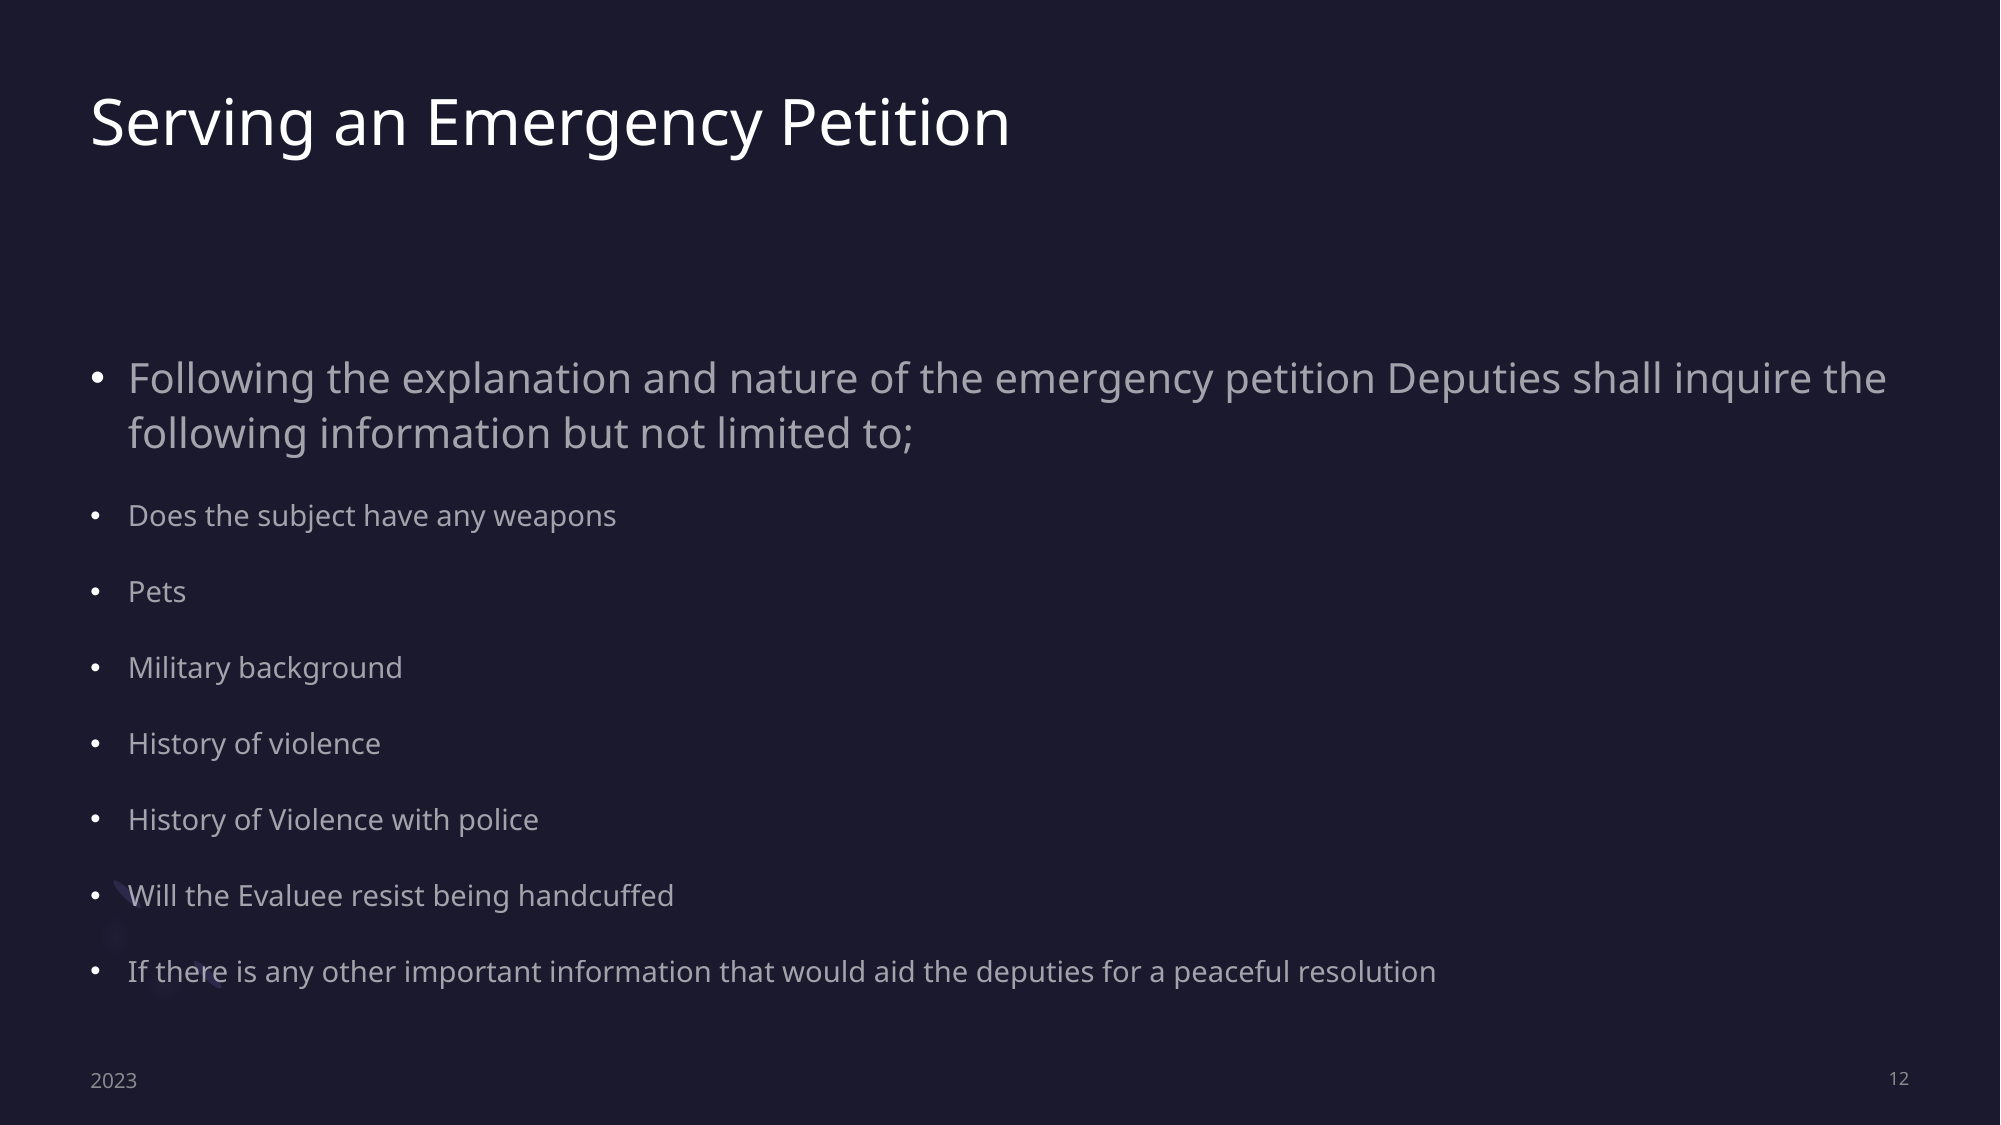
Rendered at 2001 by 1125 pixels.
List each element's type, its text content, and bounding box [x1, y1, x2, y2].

title Serving an Emergency Petition [90, 90, 1910, 309]
slide_number 2023 [90, 1067, 522, 1093]
list Following the explanation and nature of the emergency petition Deputies shall inquire the following information but not limited to; Does the subject have any weapons Pets Military background History of violence History of Violence with police Will the Evaluee resist being handcuffed If there is any other important information that would aid the deputies for a peaceful resolution [90, 346, 1910, 1000]
slide_number 12 [1632, 1067, 1910, 1093]
